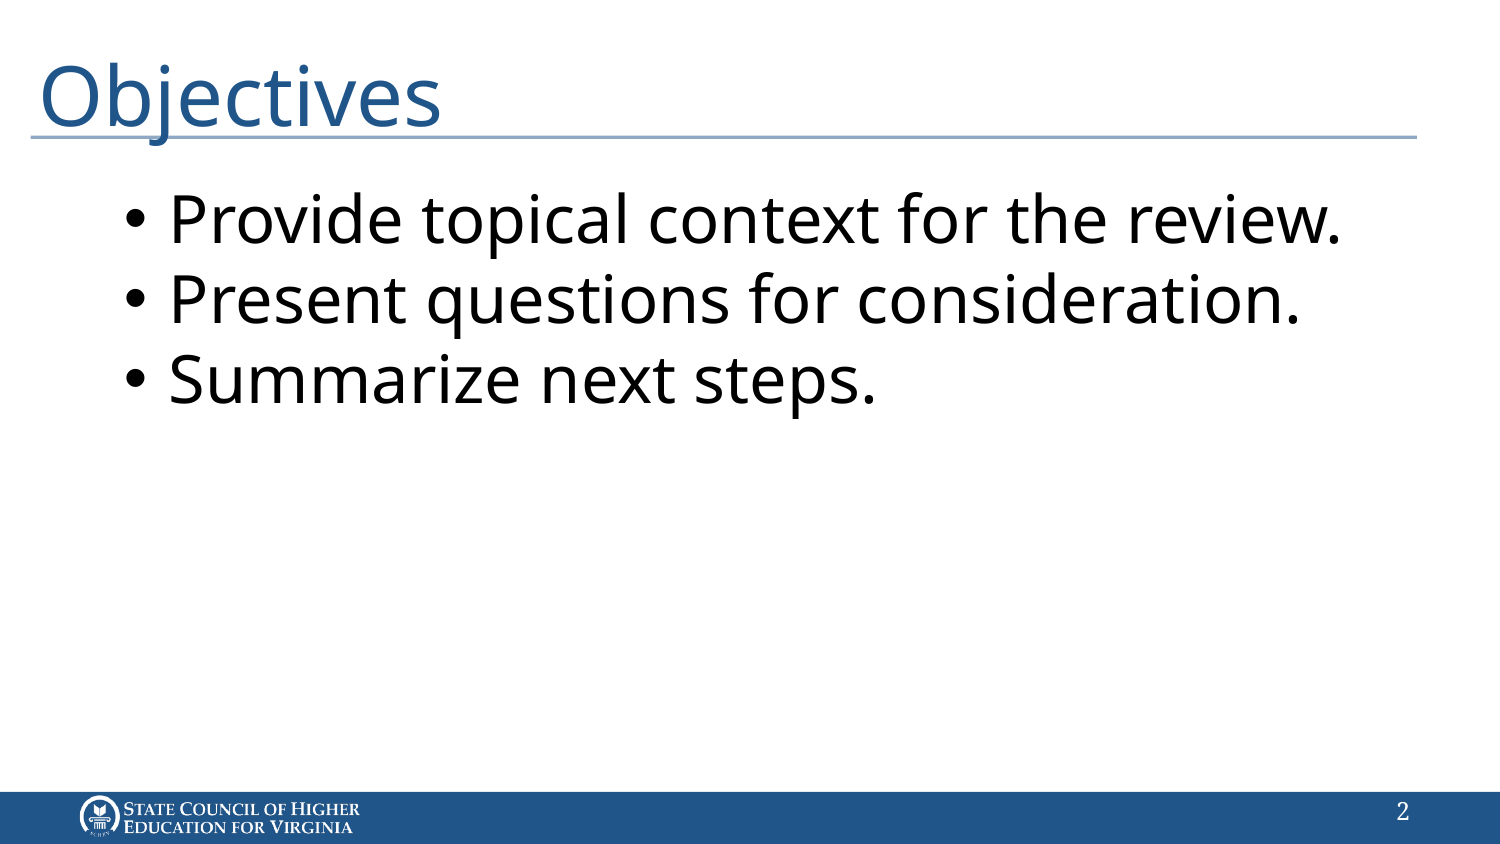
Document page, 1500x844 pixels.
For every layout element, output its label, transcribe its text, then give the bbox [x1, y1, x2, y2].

title Objectives [23, 35, 1385, 136]
slide_number 1 [1074, 790, 1425, 836]
picture [75, 790, 364, 843]
list Provide topical context for the review. Present questions for consideration. Summarize next steps. [78, 169, 1385, 738]
